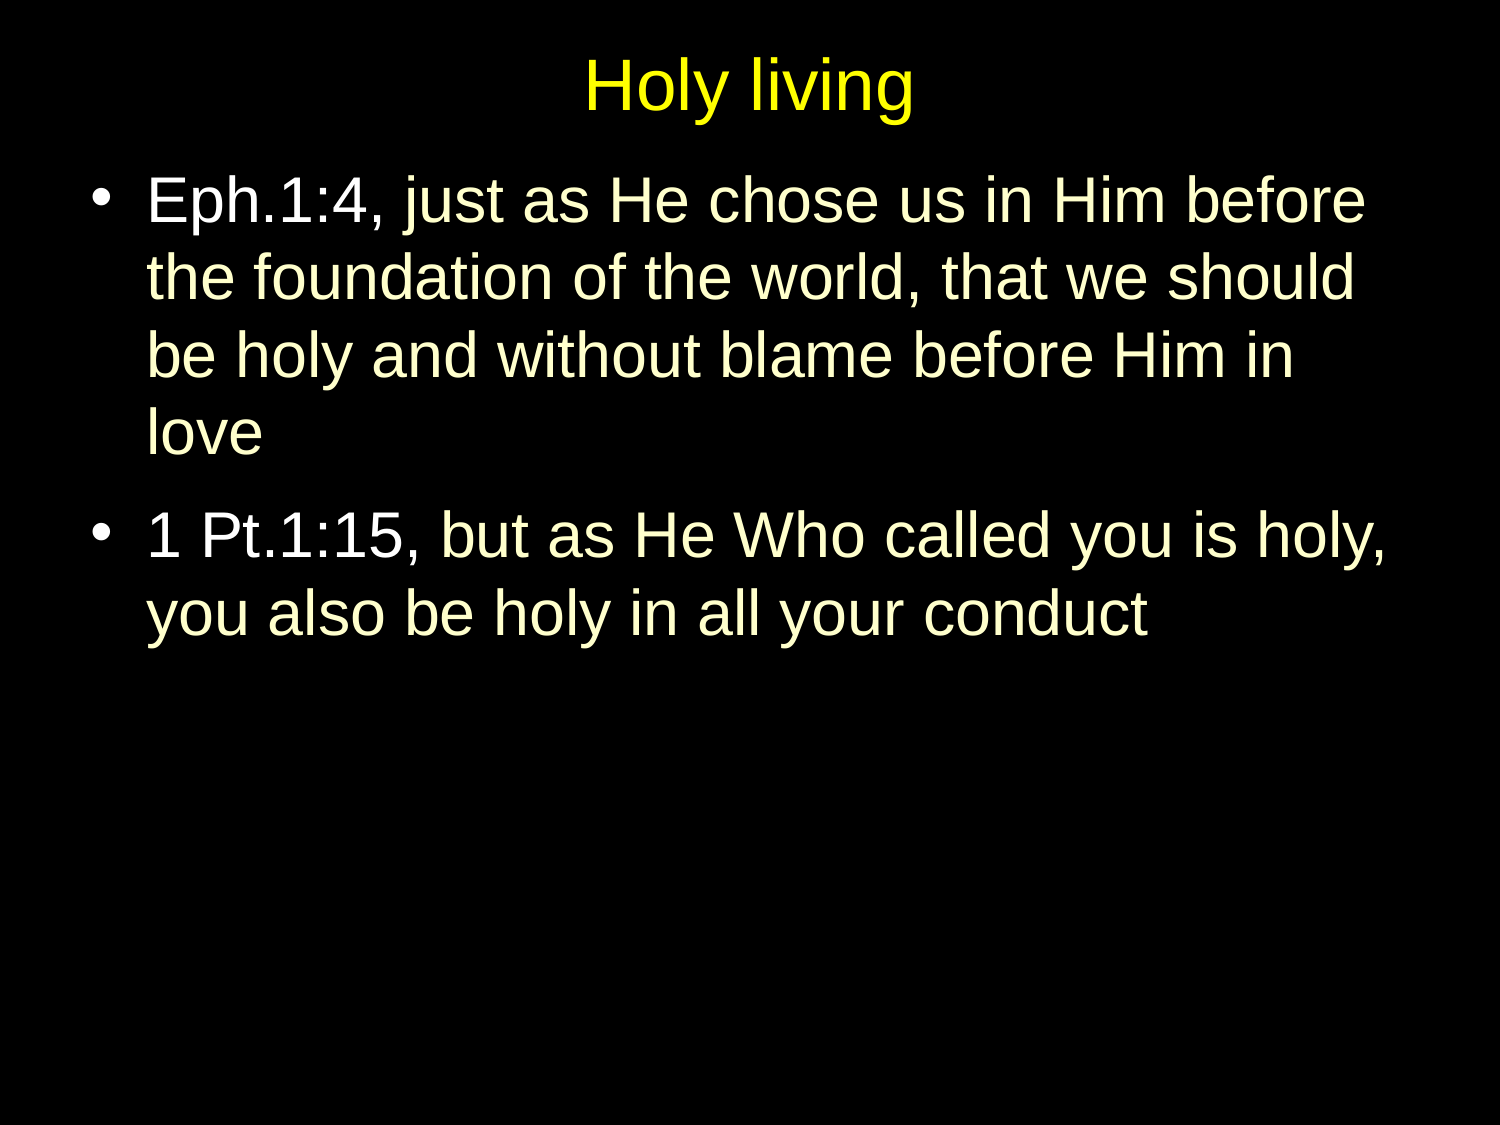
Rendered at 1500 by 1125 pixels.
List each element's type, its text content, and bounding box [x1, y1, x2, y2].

title Holy living [75, 0, 1425, 149]
list Eph.1:4, just as He chose us in Him before the foundation of the world, that we should be holy and without blame before Him in love 1 Pt.1:15, but as He Who called you is holy, you also be holy in all your conduct [75, 149, 1425, 1038]
